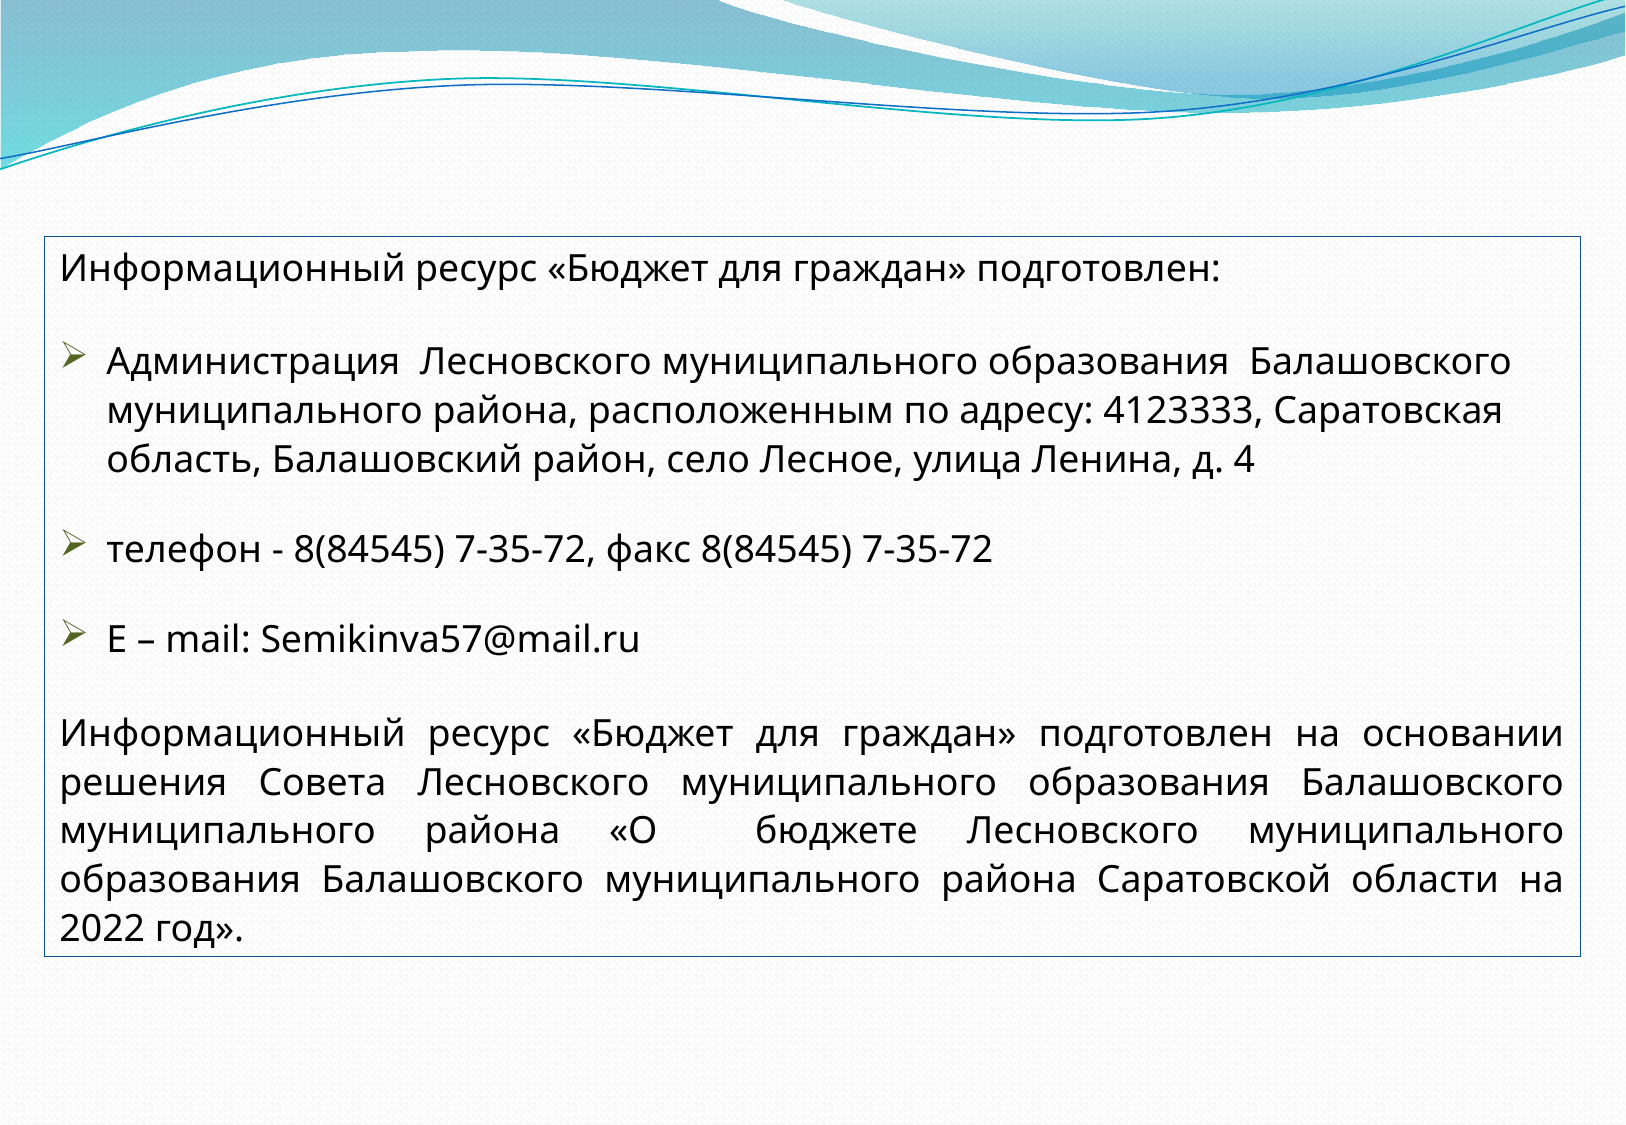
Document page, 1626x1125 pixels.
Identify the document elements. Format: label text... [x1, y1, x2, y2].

text_box Информационный ресурс «Бюджет для граждан» подготовлен: Администрация Лесновского муниципального образования Балашовского муниципального района, расположенным по адресу: 4123333, Саратовская область, Балашовский район, село Лесное, улица Ленина, д. 4 телефон - 8(84545) 7-35-72, факс 8(84545) 7-35-72 E – mail: Semikinva57@mail.ru Информационный ресурс «Бюджет для граждан» подготовлен на основании решения Совета Лесновского муниципального образования Балашовского муниципального района «О бюджете Лесновского муниципального образования Балашовского муниципального района Саратовской области на 2022 год». [44, 236, 1581, 957]
